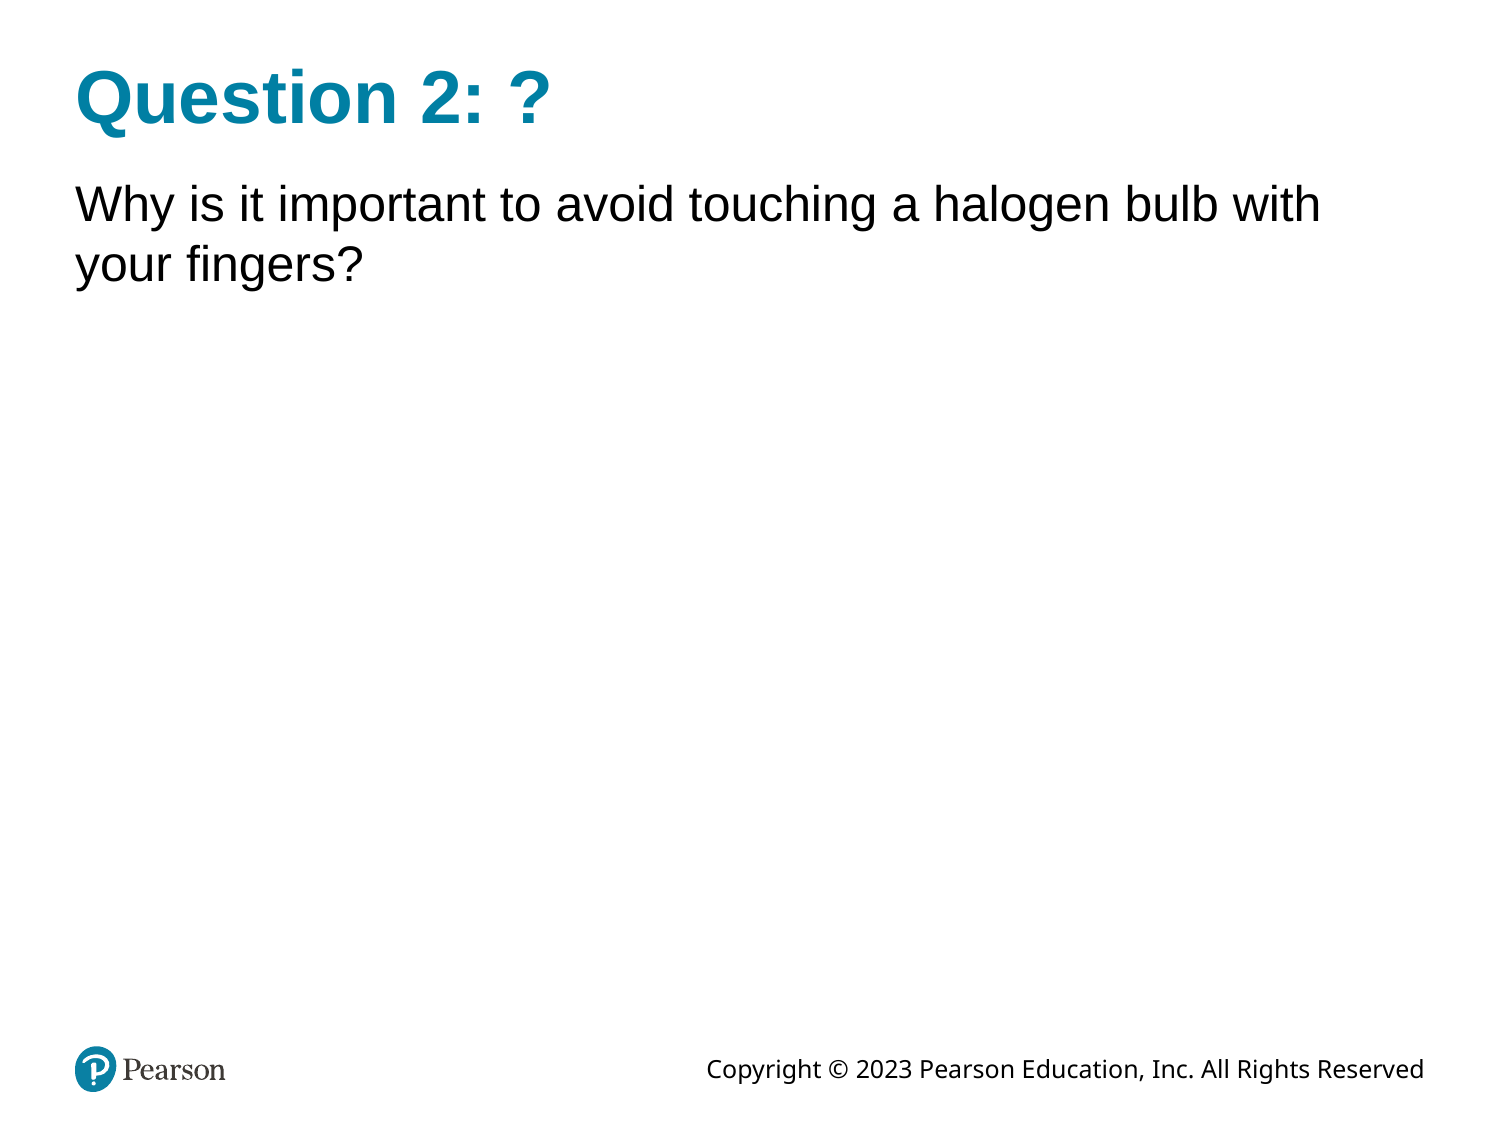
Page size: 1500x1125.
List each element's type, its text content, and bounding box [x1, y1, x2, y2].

title Question 2: ? [75, 40, 1425, 163]
list Why is it important to avoid touching a halogen bulb with your fingers? [75, 163, 1425, 817]
